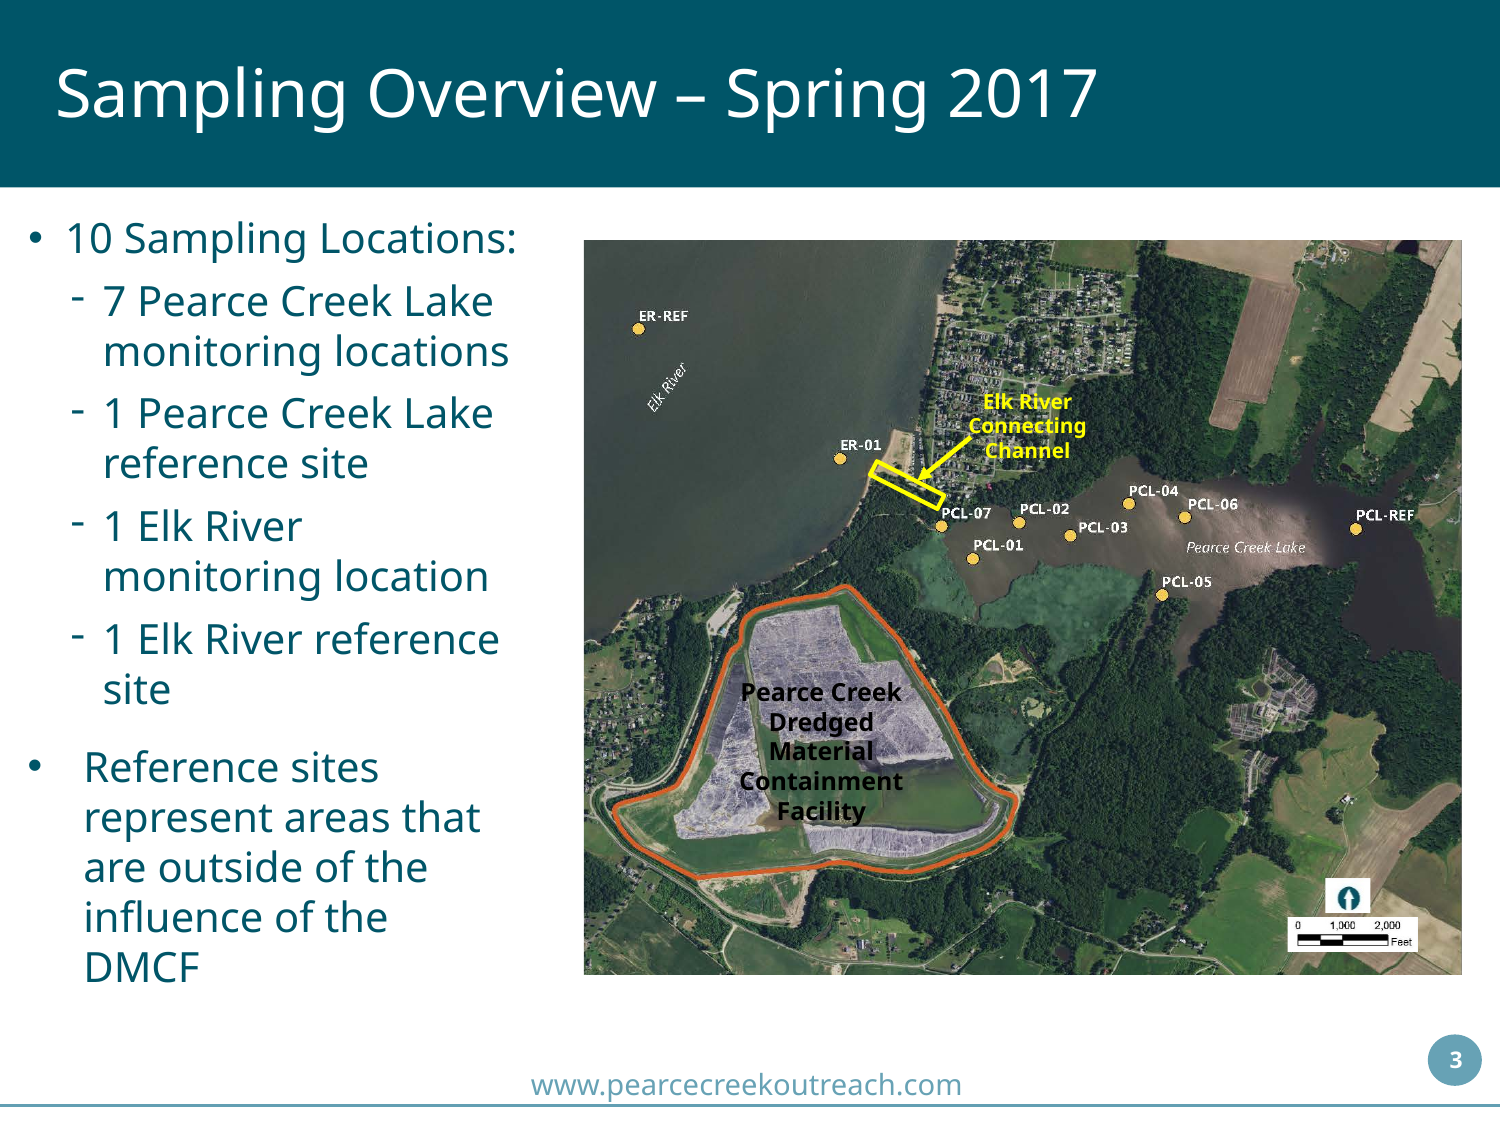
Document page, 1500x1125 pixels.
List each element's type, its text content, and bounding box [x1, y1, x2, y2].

text_box 10 Sampling Locations: 7 Pearce Creek Lake monitoring locations 1 Pearce Creek Lake reference site 1 Elk River monitoring location 1 Elk River reference site [0, 204, 545, 783]
text_box Reference sites represent areas that are outside of the influence of the DMCF [12, 695, 526, 998]
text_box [917, 436, 972, 481]
picture [583, 239, 1463, 975]
title Sampling Overview – Spring 2017 [55, 43, 1369, 156]
